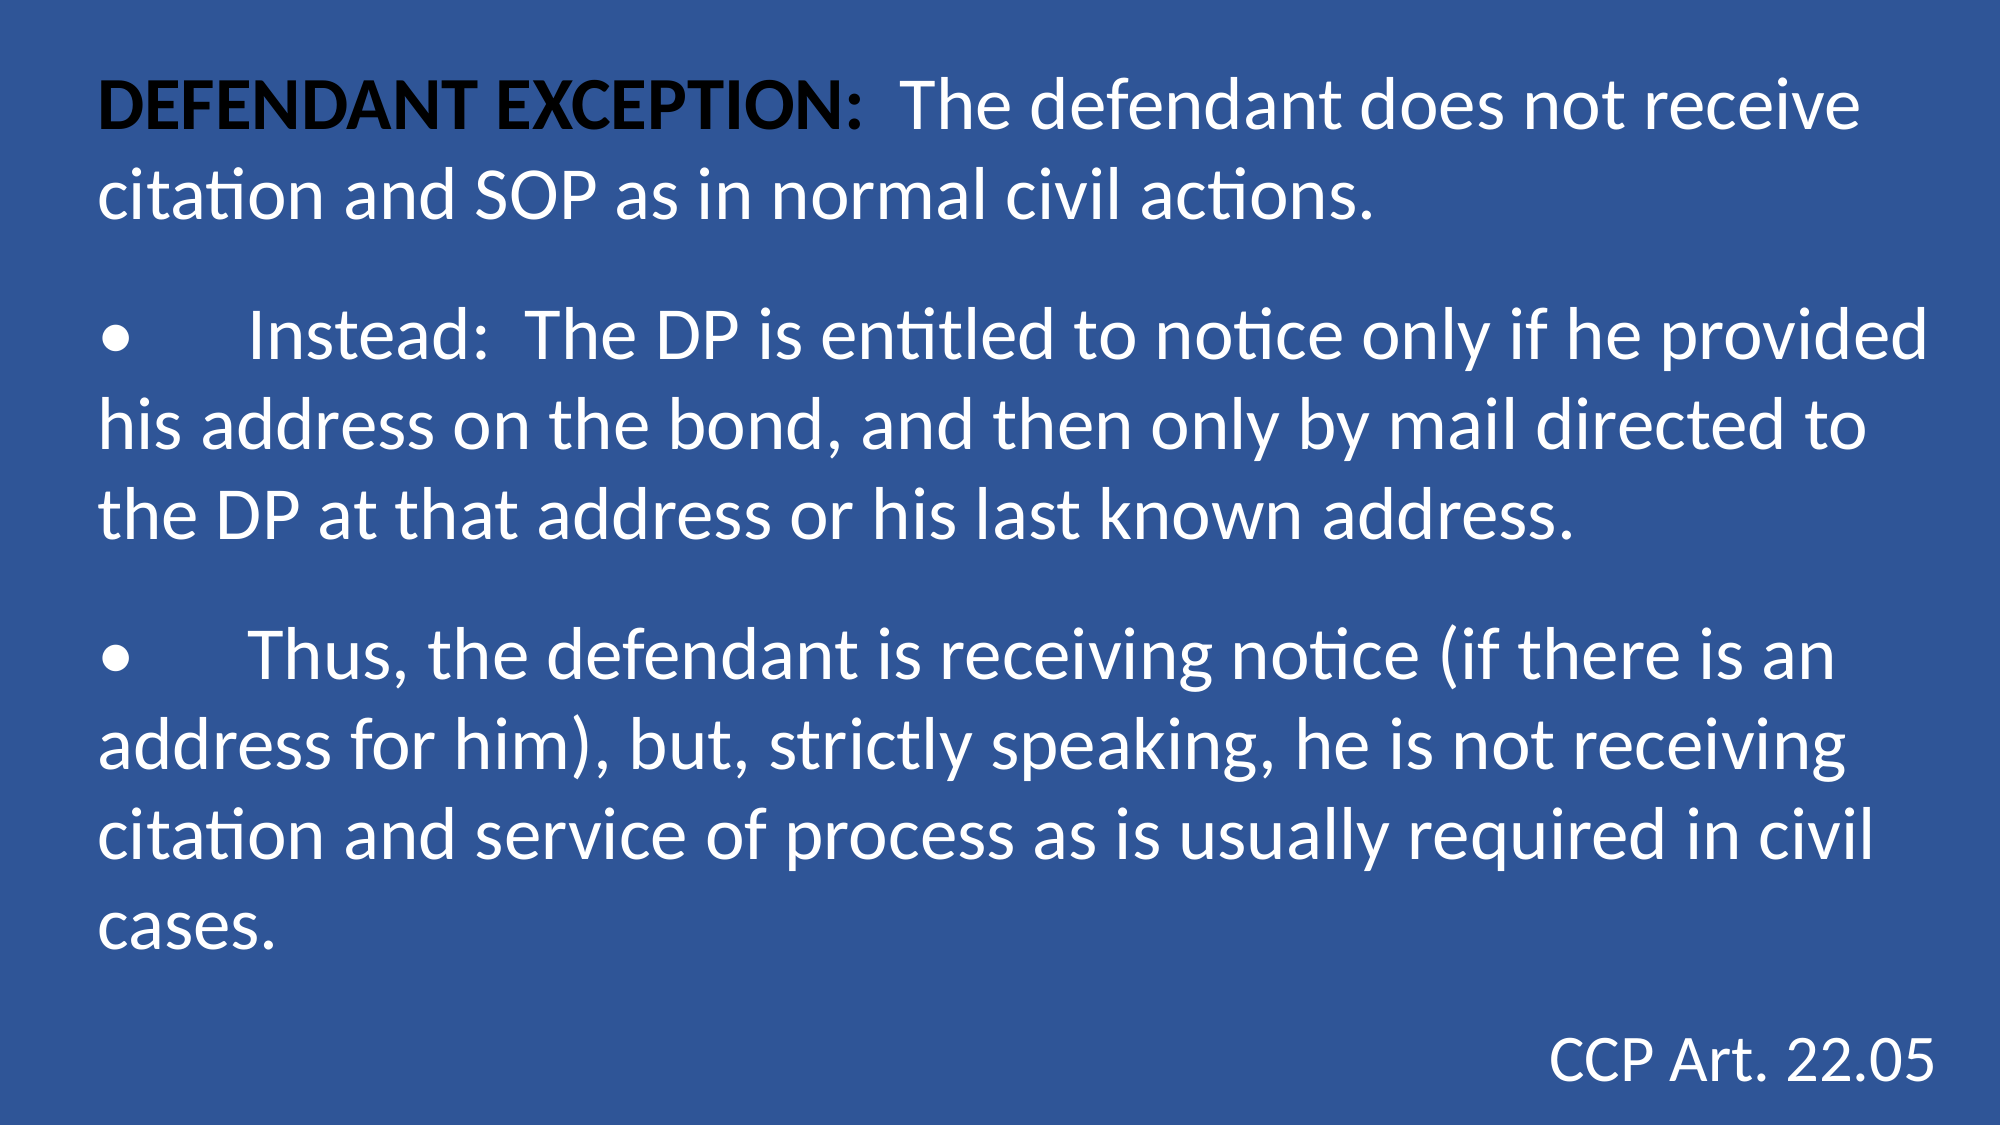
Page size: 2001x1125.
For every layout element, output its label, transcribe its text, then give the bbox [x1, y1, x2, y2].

text_box DEFENDANT EXCEPTION: The defendant does not receive citation and SOP as in normal civil actions. • Instead: The DP is entitled to notice only if he provided his address on the bond, and then only by mail directed to the DP at that address or his last known address. • Thus, the defendant is receiving notice (if there is an address for him), but, strictly speaking, he is not receiving citation and service of process as is usually required in civil cases. CCP Art. 22.05 [82, 47, 1952, 1103]
